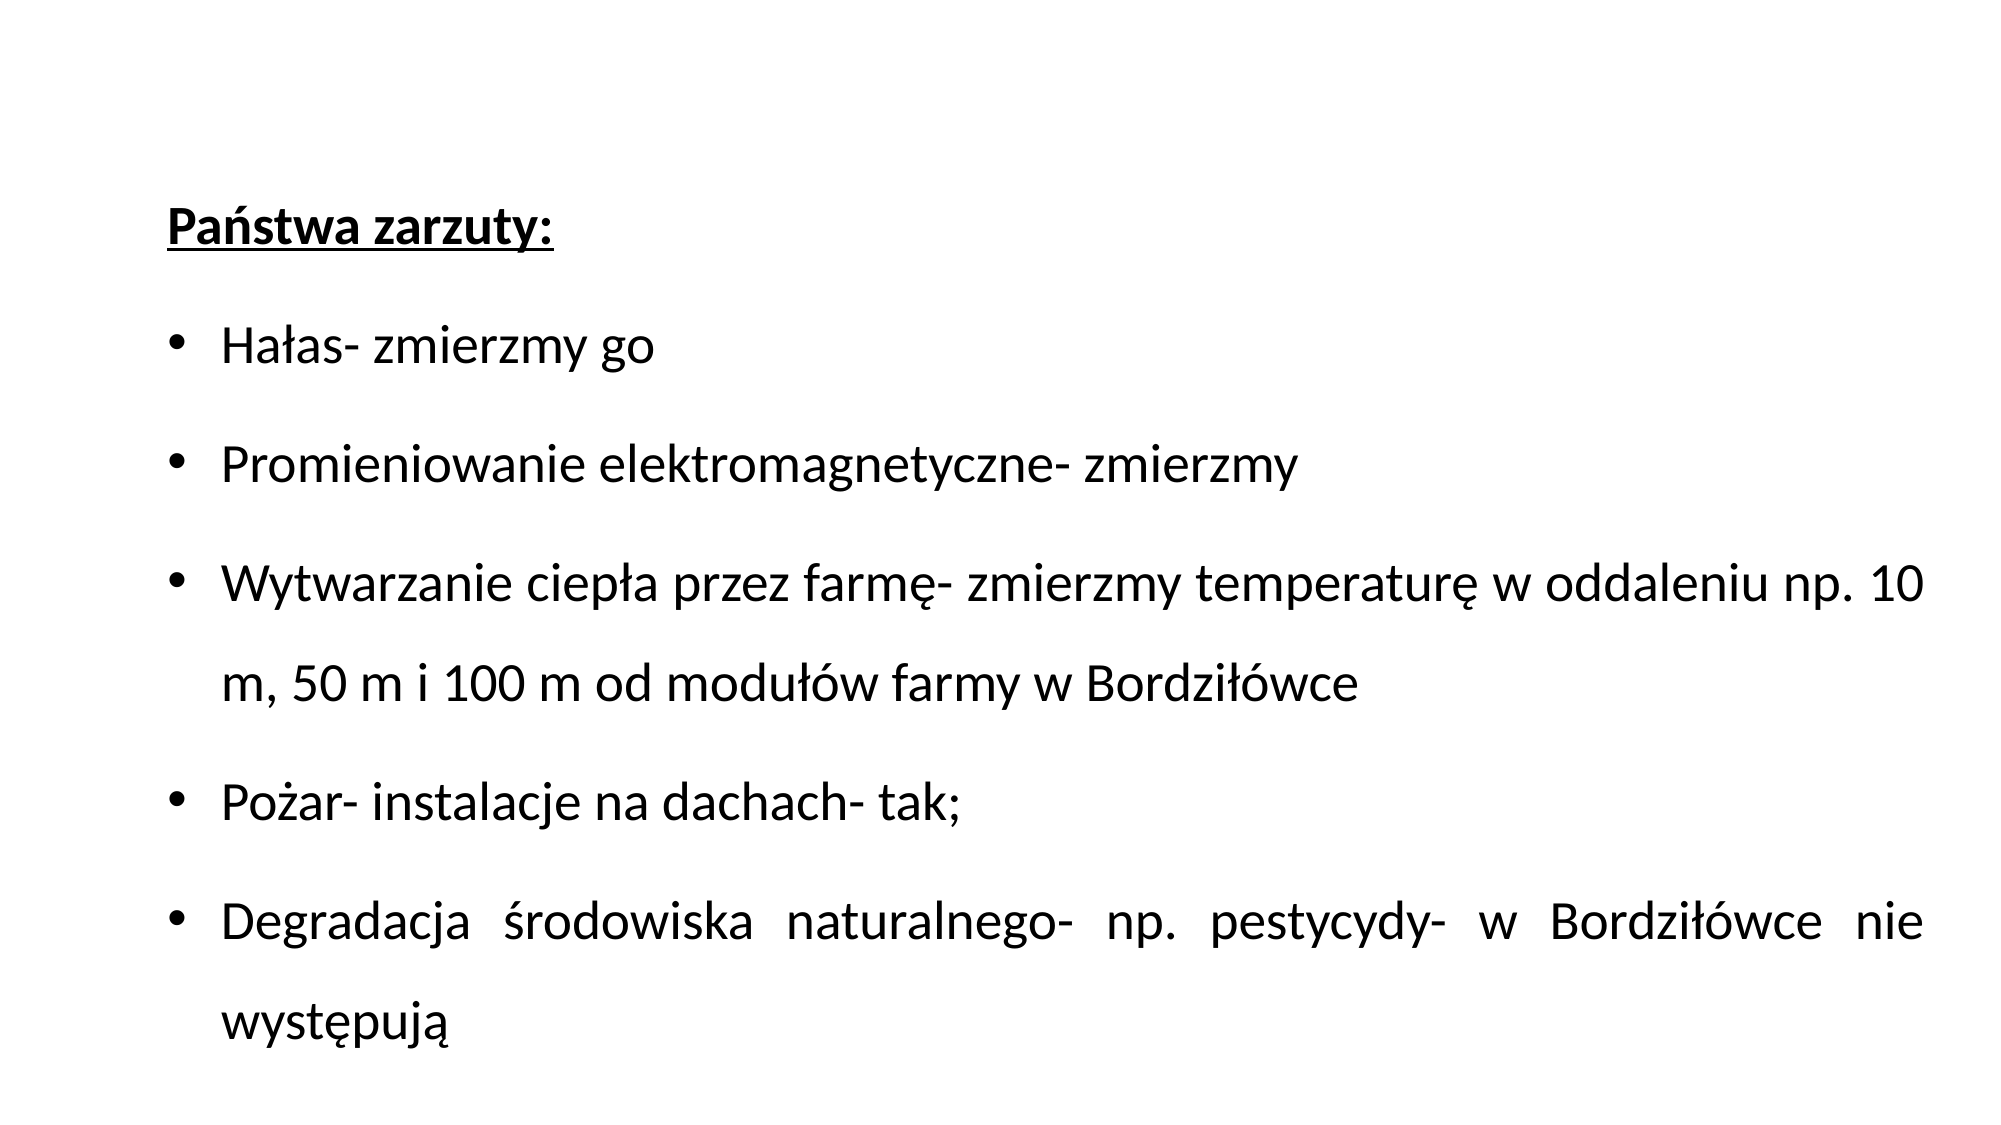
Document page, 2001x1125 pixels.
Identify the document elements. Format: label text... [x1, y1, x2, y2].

subtitle Państwa zarzuty: Hałas- zmierzmy go Promieniowanie elektromagnetyczne- zmierzmy Wytwarzanie ciepła przez farmę- zmierzmy temperaturę w oddaleniu np. 10 m, 50 m i 100 m od modułów farmy w Bordziłówce Pożar- instalacje na dachach- tak; Degradacja środowiska naturalnego- np. pestycydy- w Bordziłówce nie występują [152, 148, 1941, 1060]
